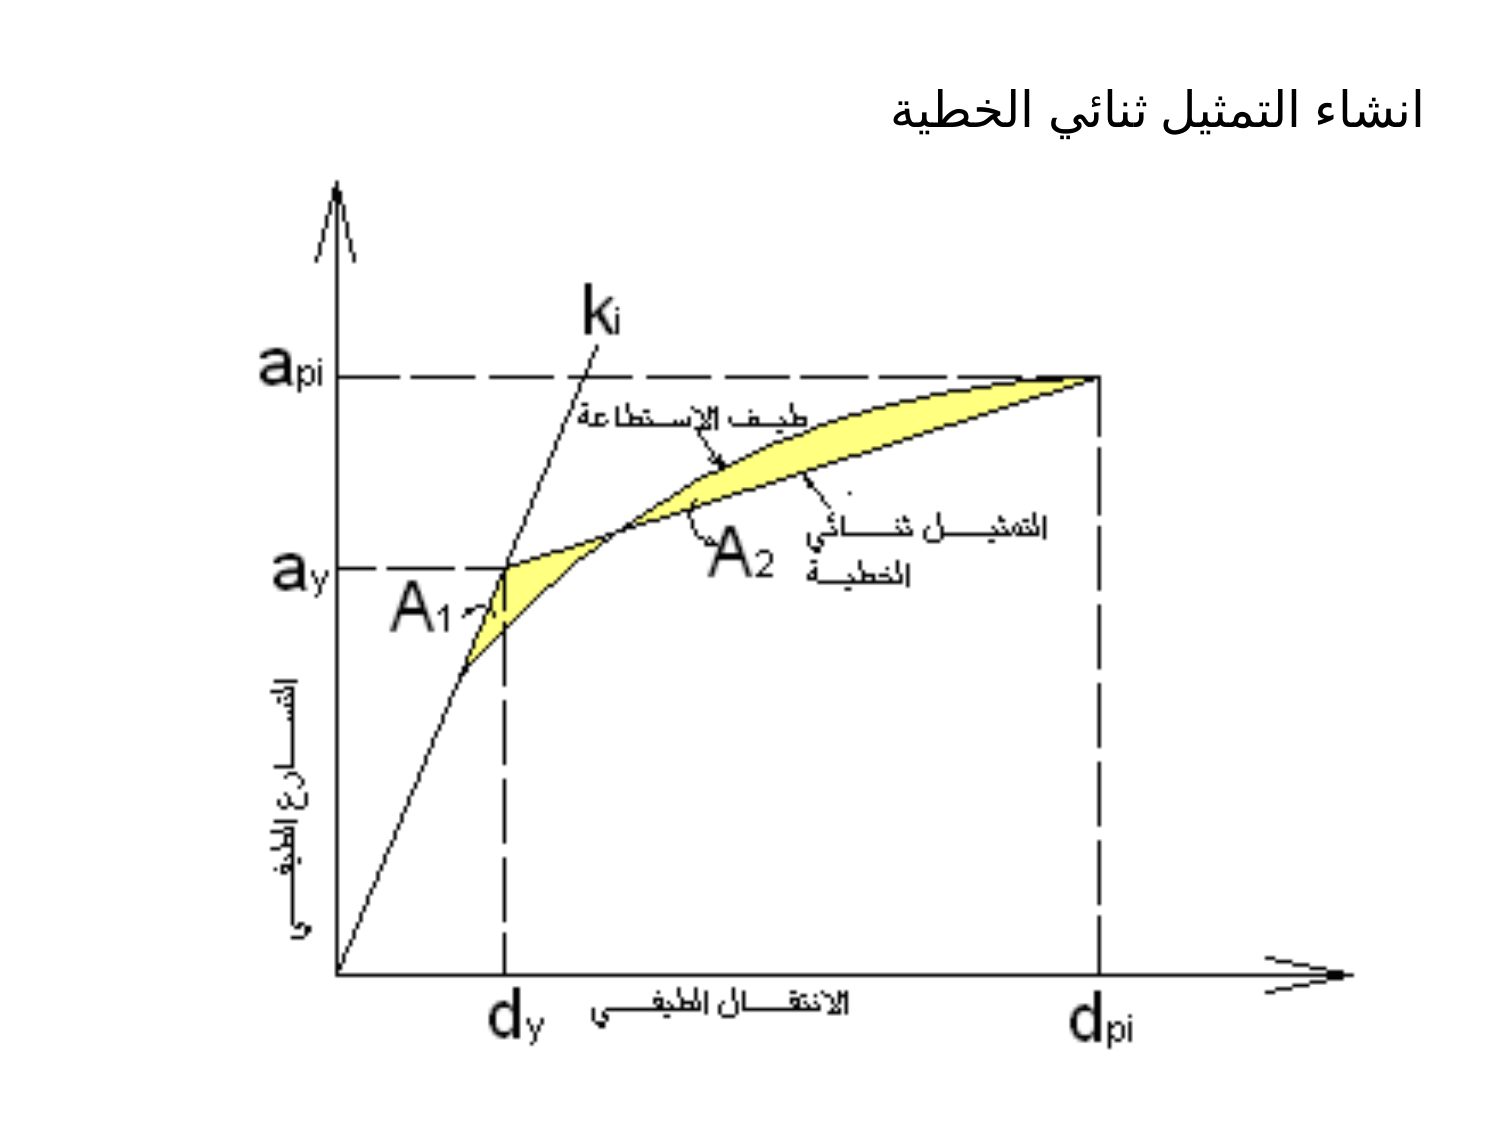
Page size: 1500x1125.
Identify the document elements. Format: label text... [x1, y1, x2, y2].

list انشاء التمثيل ثنائي الخطية [234, 70, 1442, 176]
picture [210, 175, 1379, 1068]
